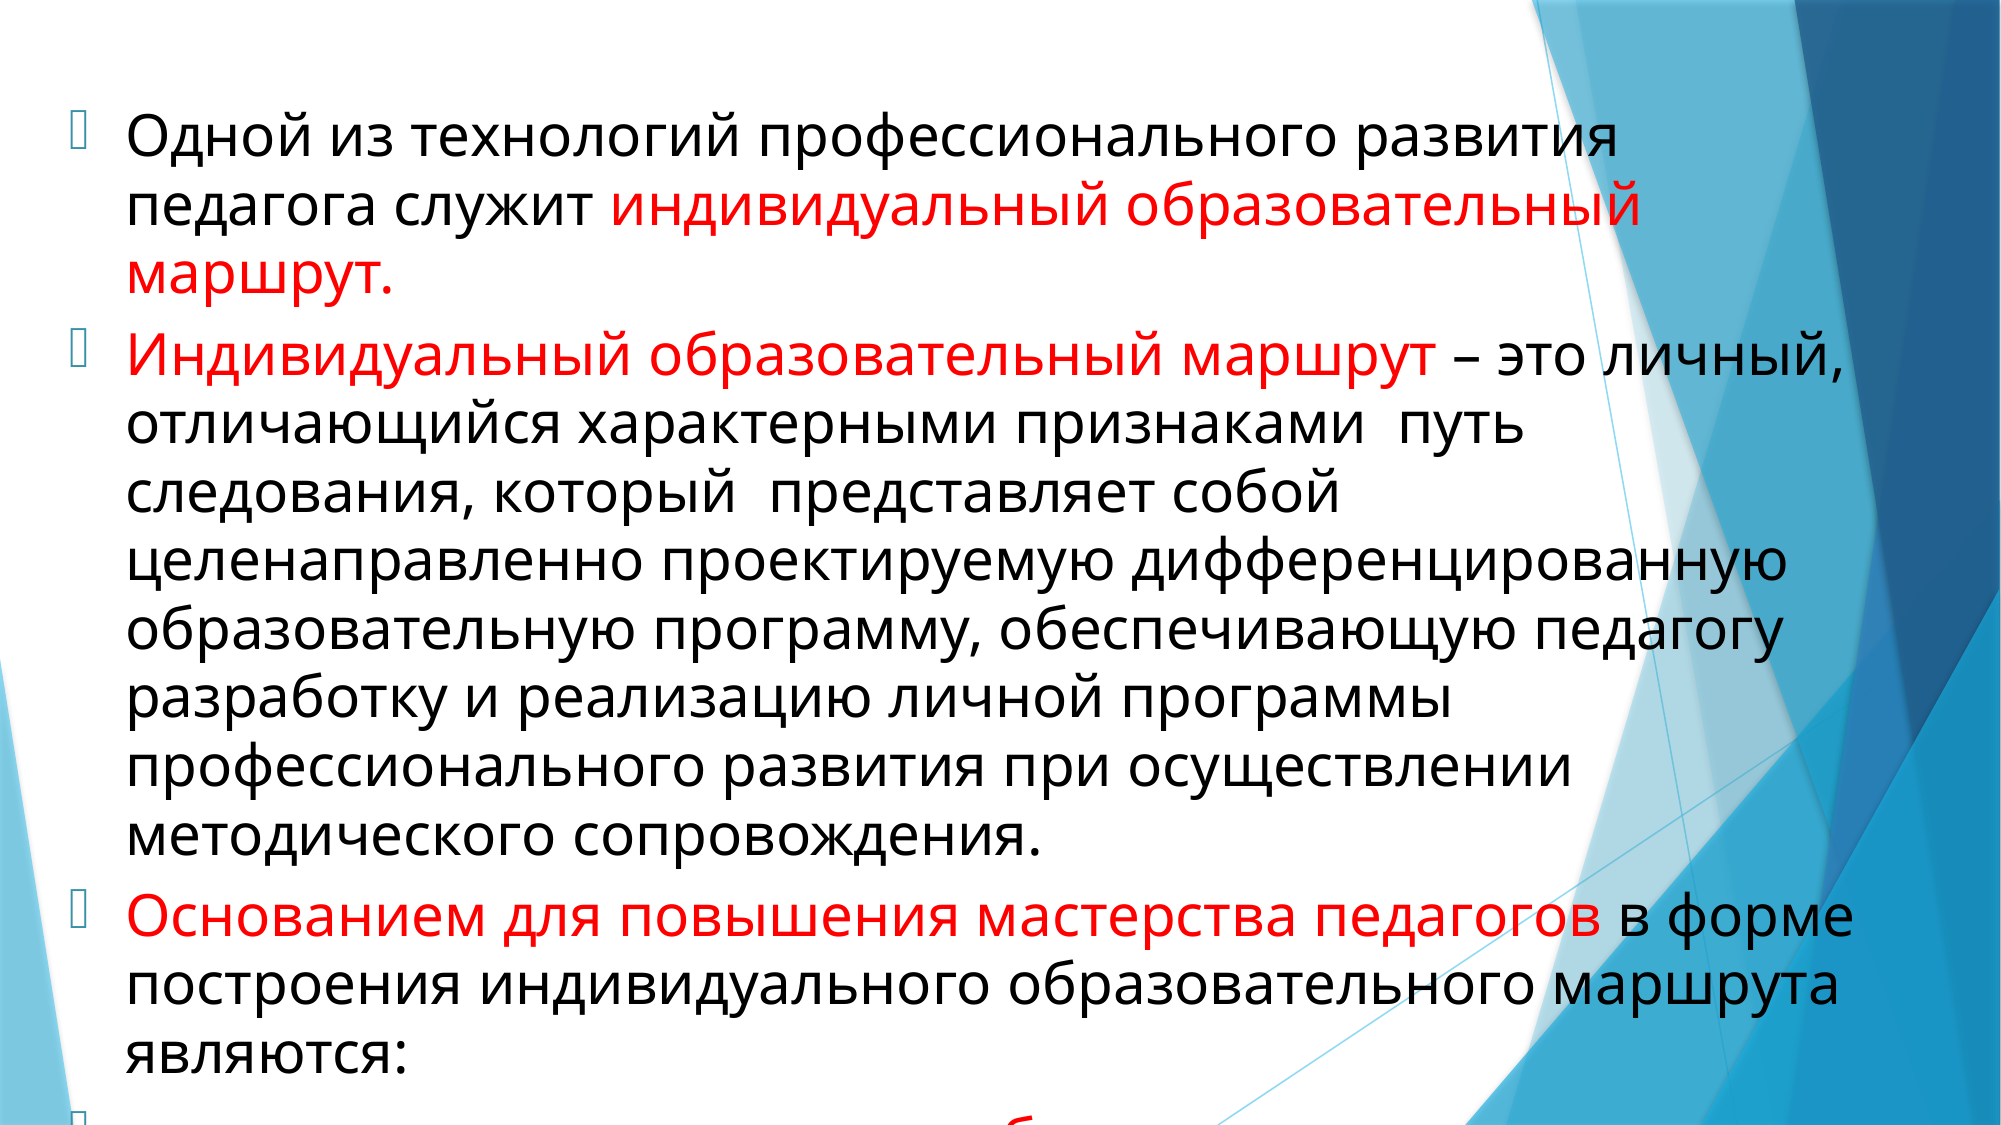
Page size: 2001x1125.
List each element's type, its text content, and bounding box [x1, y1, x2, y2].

text_box Одной из технологий профессионального развития педагога служит индивидуальный образовательный маршрут. Индивидуальный образовательный маршрут – это личный, отличающийся характерными признаками путь следования, который представляет собой целенаправленно проектируемую дифференцированную образовательную программу, обеспечивающую педагогу разработку и реализацию личной программы профессионального развития при осуществлении методического сопровождения. Основанием для повышения мастерства педагогов в форме построения индивидуального образовательного маршрута являются: изменения, происходящие в образовании; запросы и потребности участников образовательного процесса. [54, 94, 1892, 1125]
